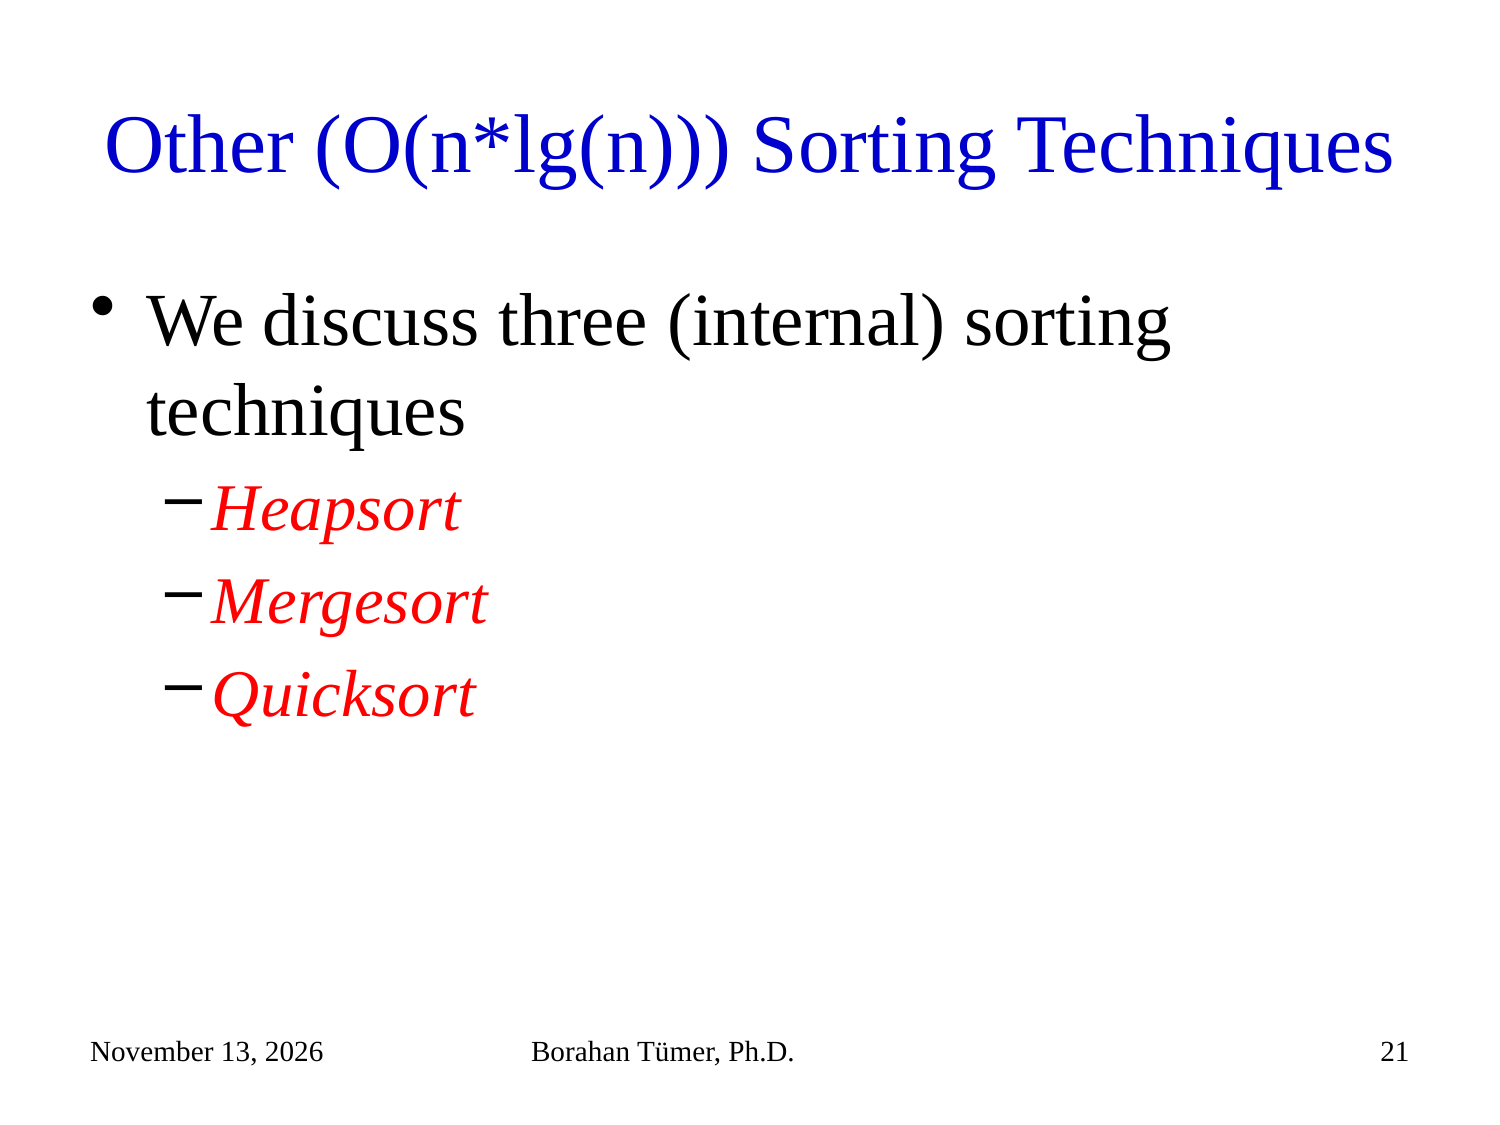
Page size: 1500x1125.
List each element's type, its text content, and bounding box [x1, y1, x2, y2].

title Other (O(n*lg(n))) Sorting Techniques [75, 45, 1425, 233]
slide_number 21 [1074, 1024, 1425, 1103]
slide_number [75, 1024, 425, 1103]
footer Borahan Tümer, Ph.D. [512, 1024, 988, 1103]
list We discuss three (internal) sorting techniques Heapsort Mergesort Quicksort [75, 262, 1425, 1005]
